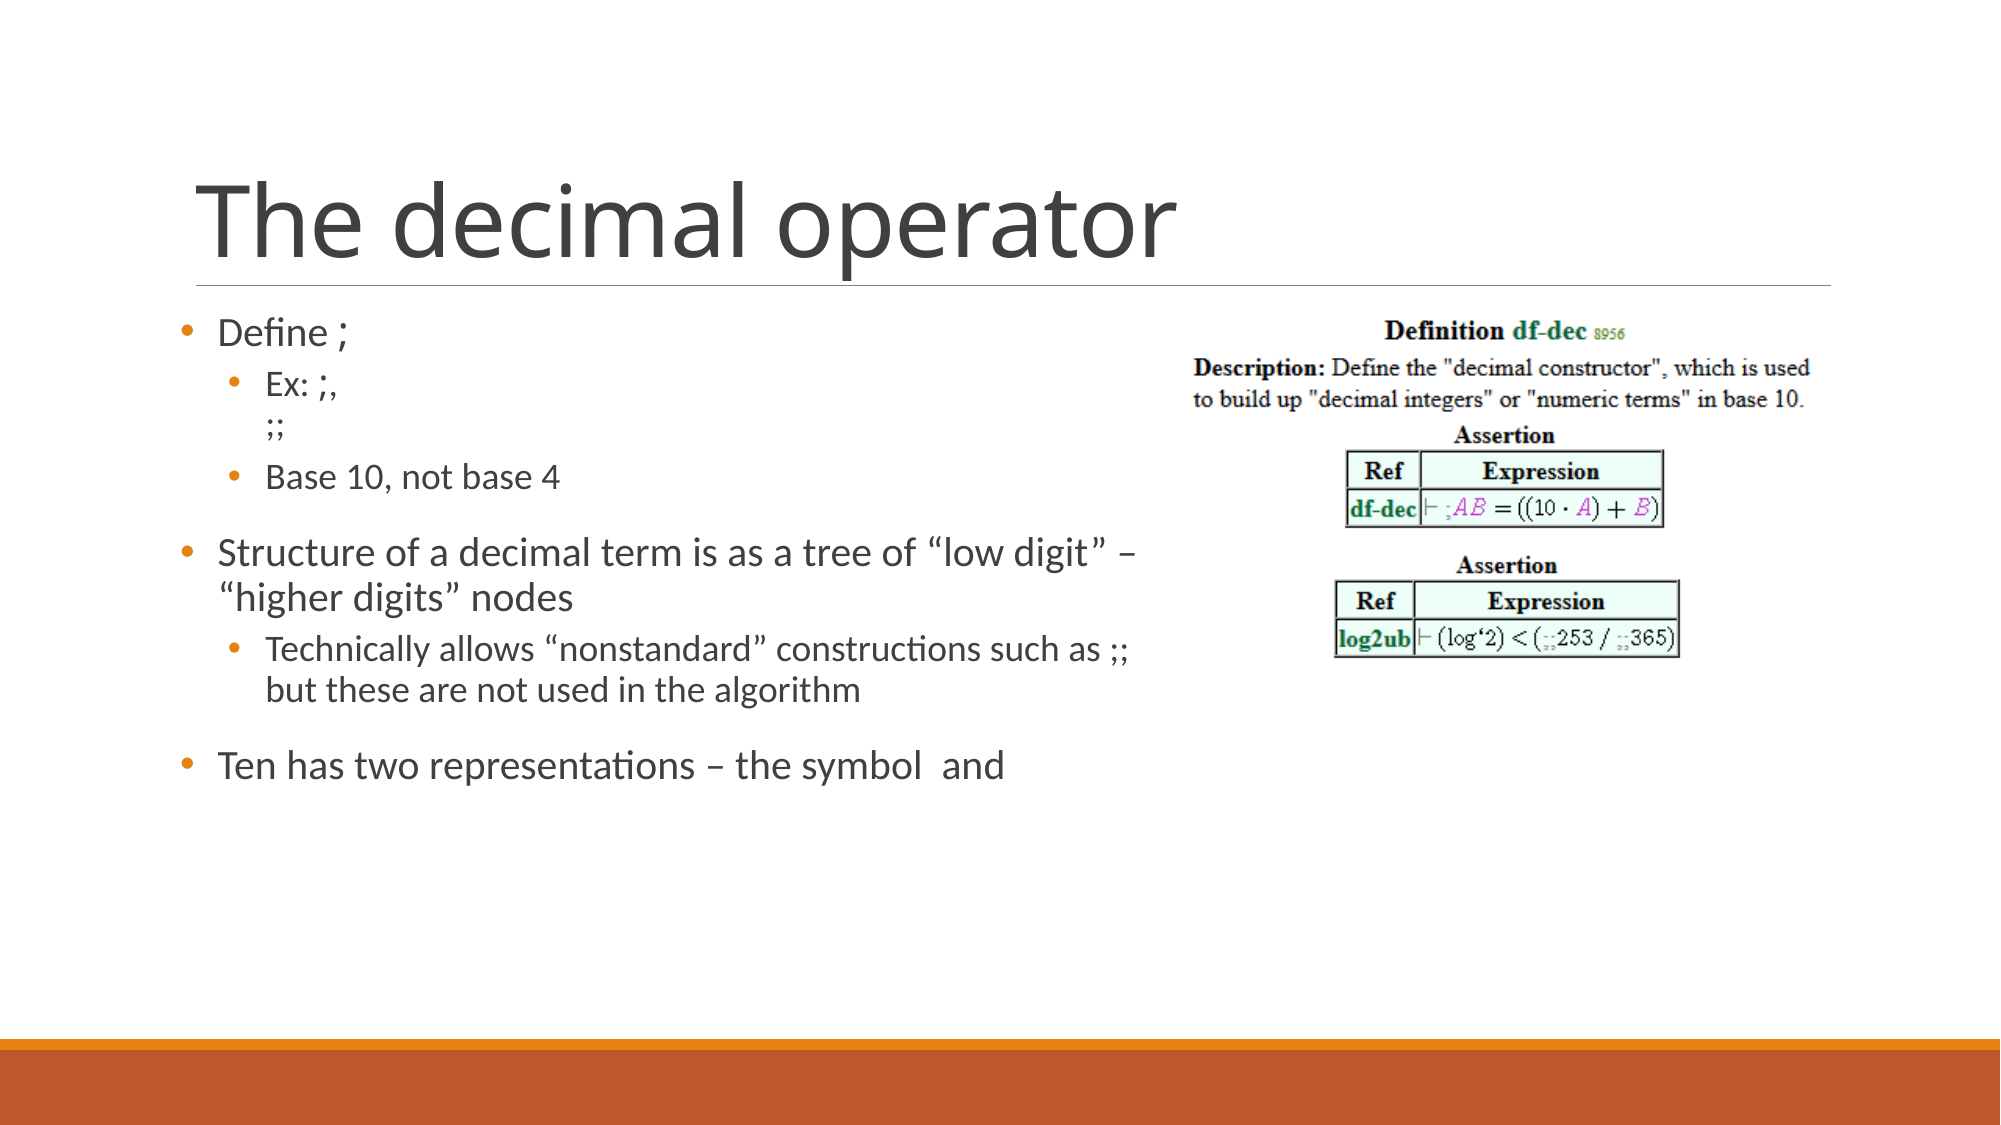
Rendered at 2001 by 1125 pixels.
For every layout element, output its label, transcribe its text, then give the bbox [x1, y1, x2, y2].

picture [1182, 302, 1831, 536]
title The decimal operator [180, 47, 1830, 285]
picture [1324, 552, 1689, 667]
